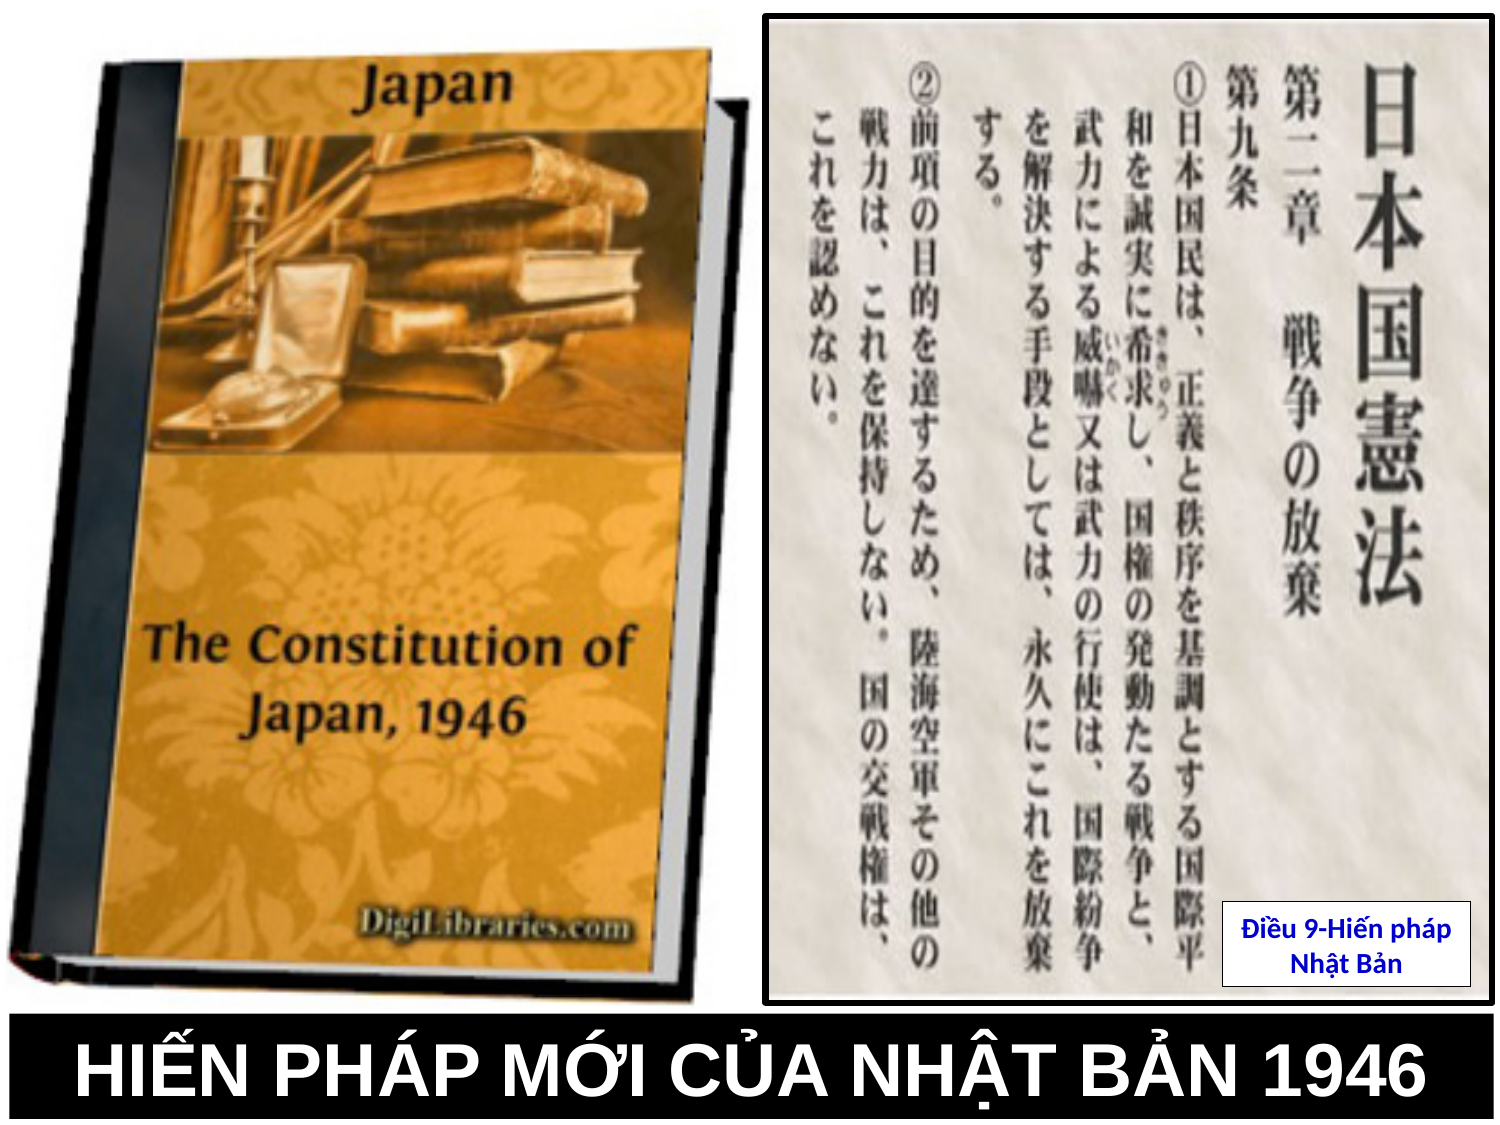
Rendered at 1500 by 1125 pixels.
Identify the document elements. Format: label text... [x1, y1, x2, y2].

text_box HIẾN PHÁP MỚI CỦA NHẬT BẢN 1946 [9, 1013, 1494, 1119]
picture [768, 18, 1490, 1000]
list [5, 9, 768, 1012]
